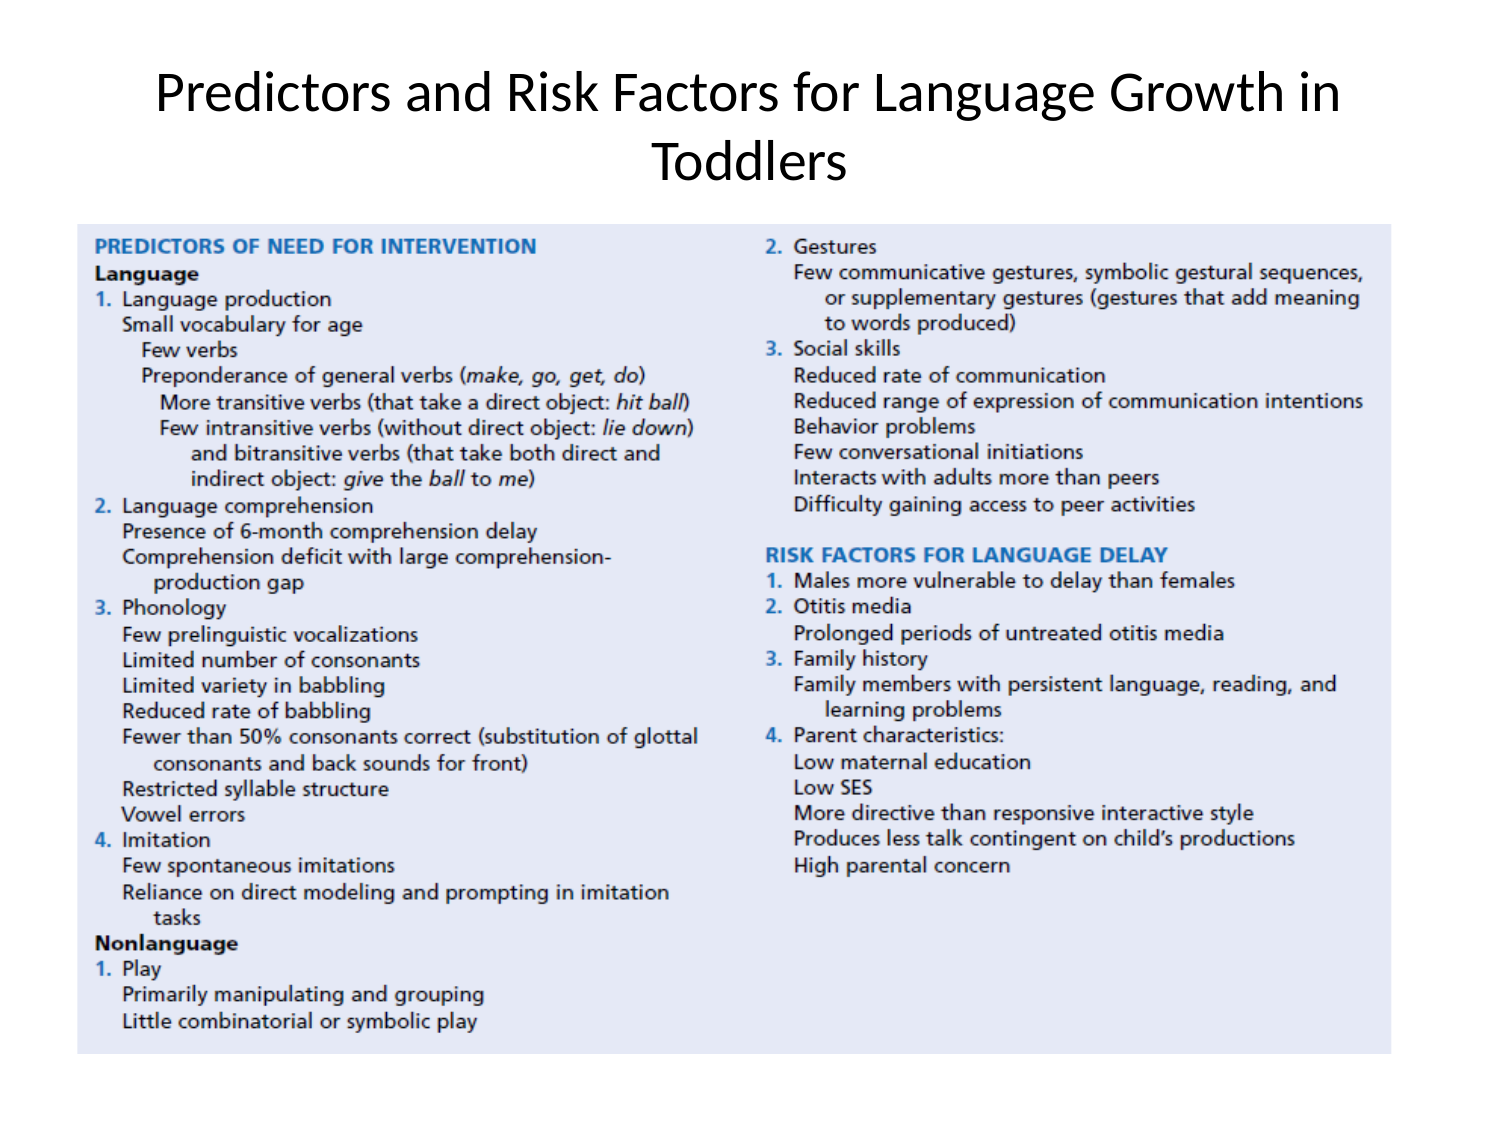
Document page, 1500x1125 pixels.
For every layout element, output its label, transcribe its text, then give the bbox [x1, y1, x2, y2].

title Predictors and Risk Factors for Language Growth in Toddlers [75, 45, 1425, 200]
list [70, 224, 1399, 1054]
